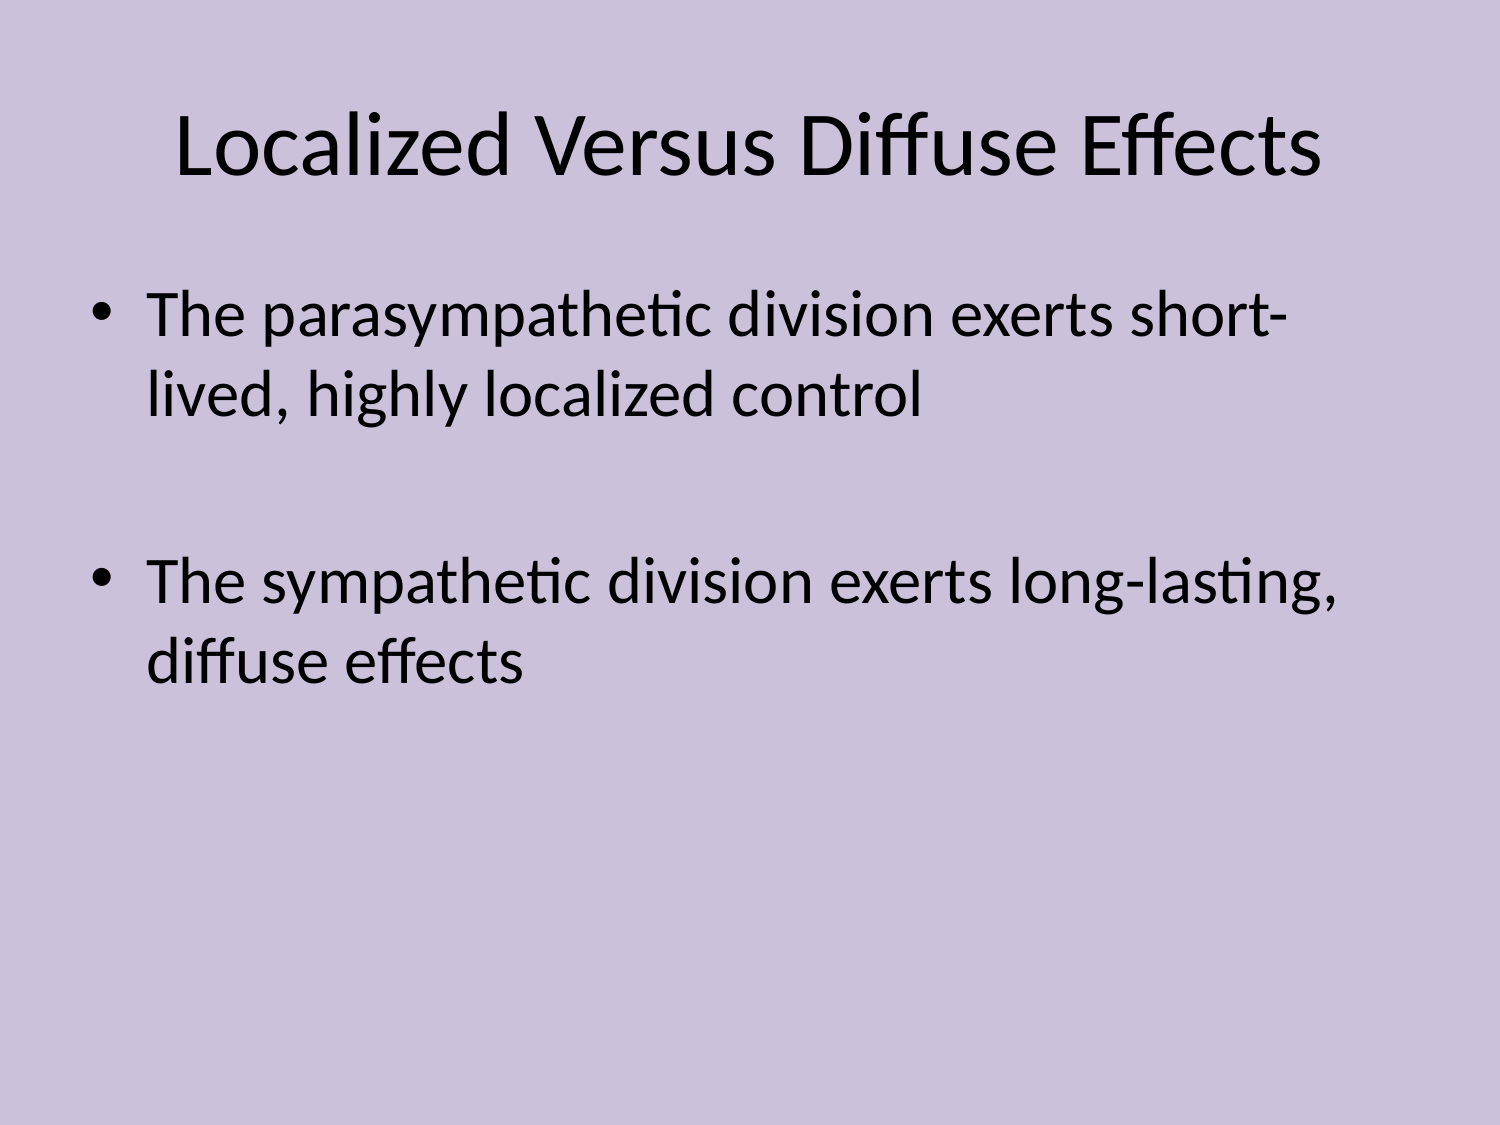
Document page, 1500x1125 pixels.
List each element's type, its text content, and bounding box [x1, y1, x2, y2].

list The parasympathetic division exerts short-lived, highly localized control The sympathetic division exerts long-lasting, diffuse effects [75, 262, 1425, 1005]
title Localized Versus Diffuse Effects [75, 45, 1425, 233]
